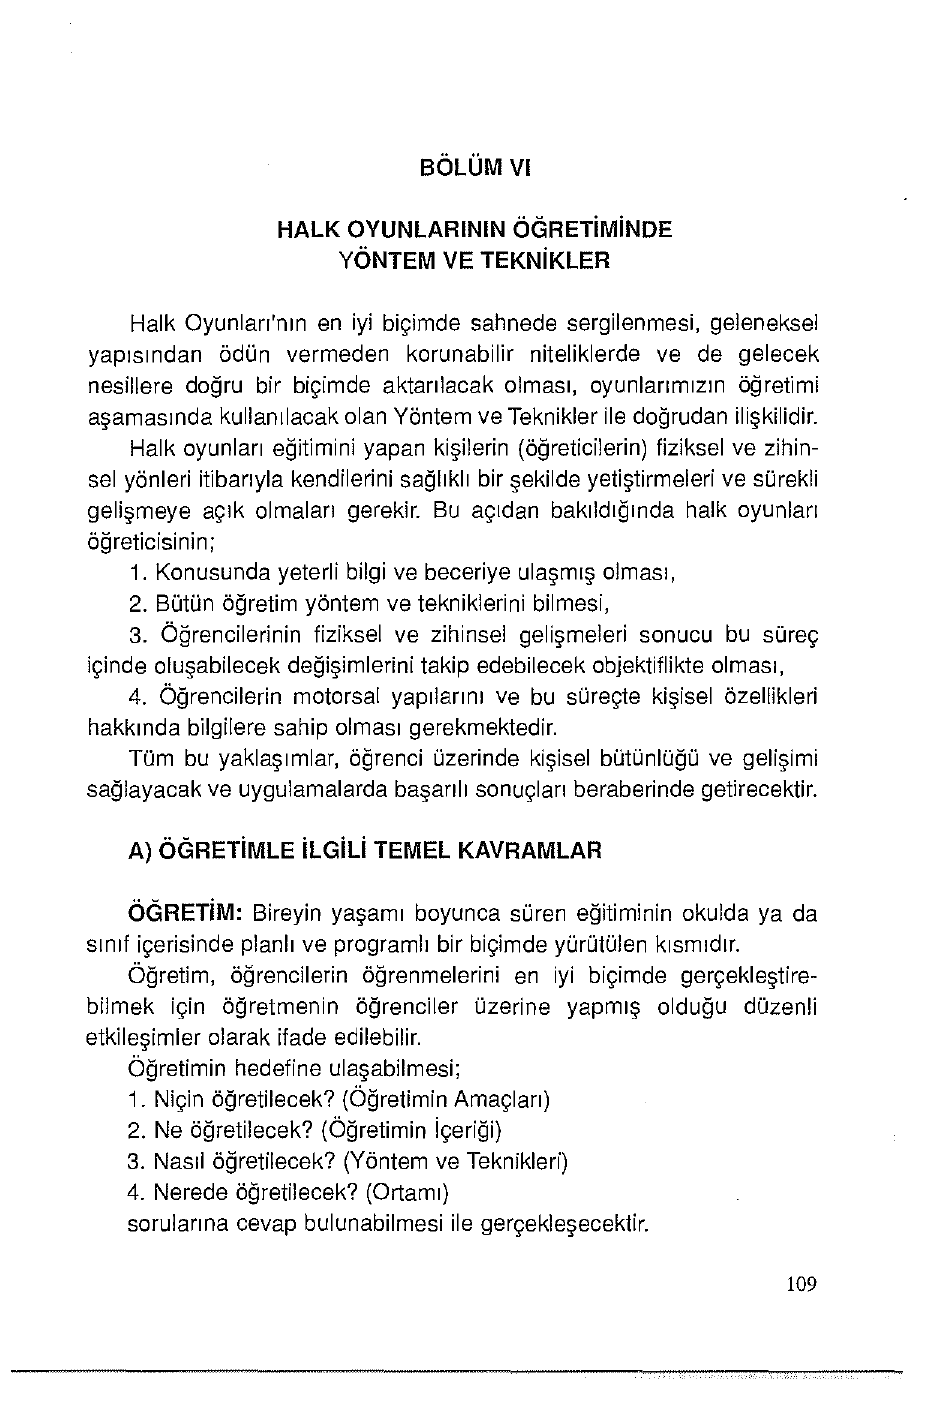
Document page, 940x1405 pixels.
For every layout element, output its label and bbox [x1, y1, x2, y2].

text_box [11, 23, 907, 1379]
